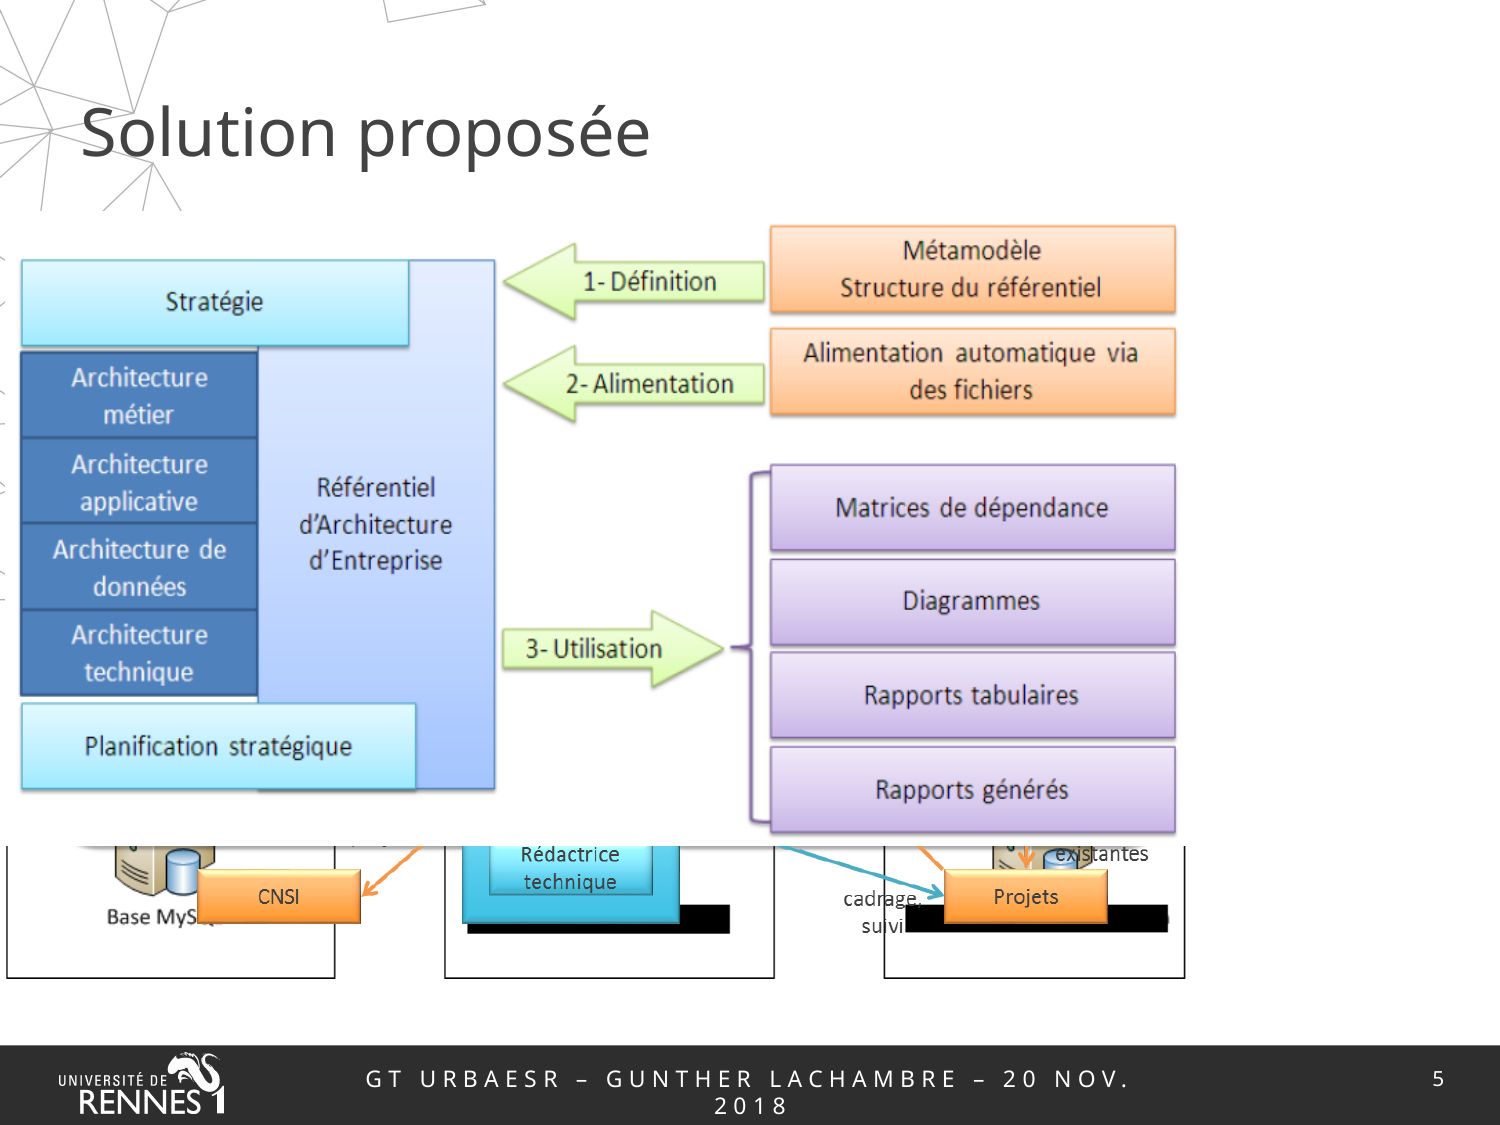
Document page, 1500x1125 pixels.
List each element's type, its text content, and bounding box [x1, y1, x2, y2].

title Solution proposée [65, 81, 1471, 212]
slide_number 5 [1257, 1057, 1459, 1118]
picture [0, 0, 1500, 1045]
picture [59, 1052, 224, 1114]
footer GT UrbaESR – Gunther Lachambre – 20 nov. 2018 [348, 1058, 1152, 1125]
